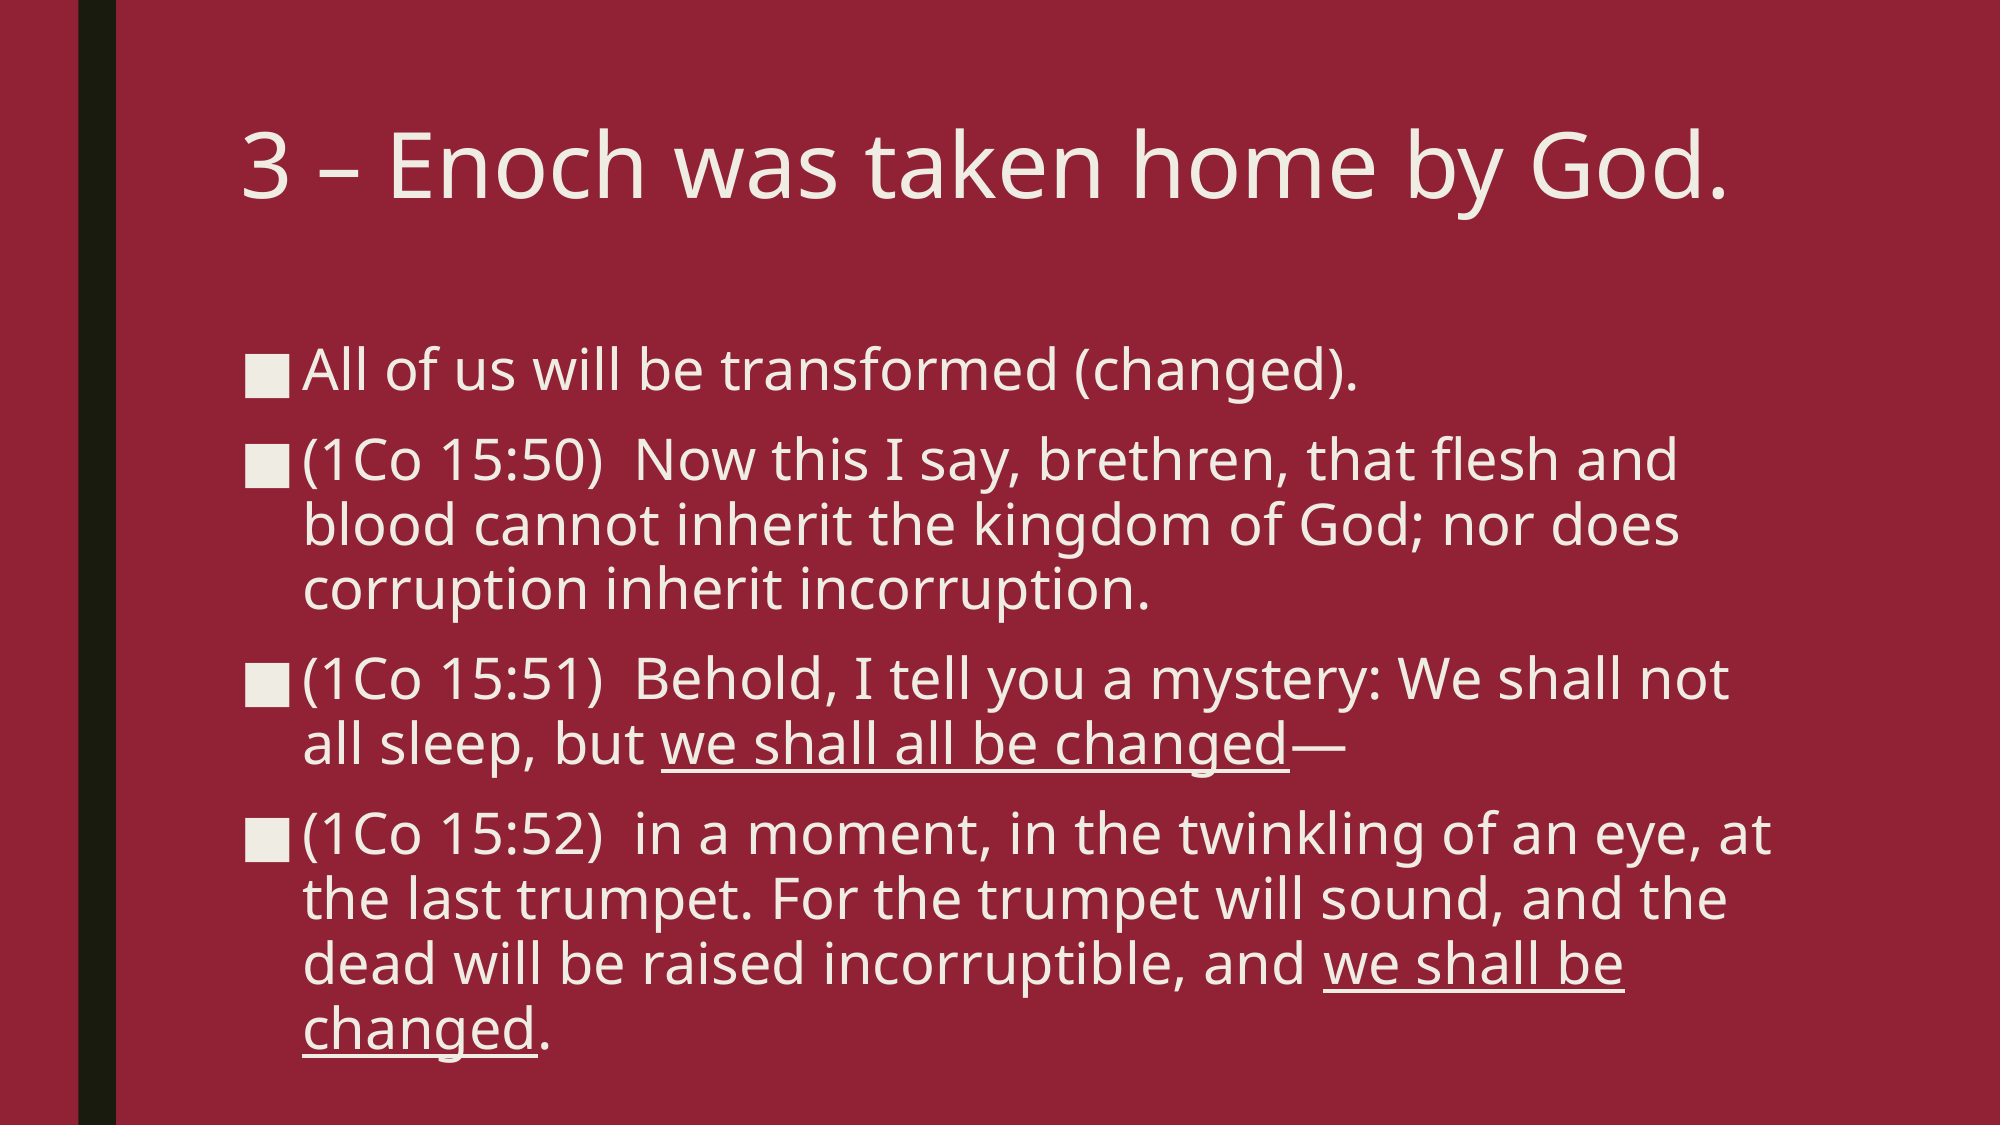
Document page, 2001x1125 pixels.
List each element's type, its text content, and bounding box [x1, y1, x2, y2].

title 3 – Enoch was taken home by God. [225, 112, 1800, 294]
list All of us will be transformed (changed). (1Co 15:50) Now this I say, brethren, that flesh and blood cannot inherit the kingdom of God; nor does corruption inherit incorruption. (1Co 15:51) Behold, I tell you a mystery: We shall not all sleep, but we shall all be changed— (1Co 15:52) in a moment, in the twinkling of an eye, at the last trumpet. For the trumpet will sound, and the dead will be raised incorruptible, and we shall be changed. [225, 331, 1800, 1077]
